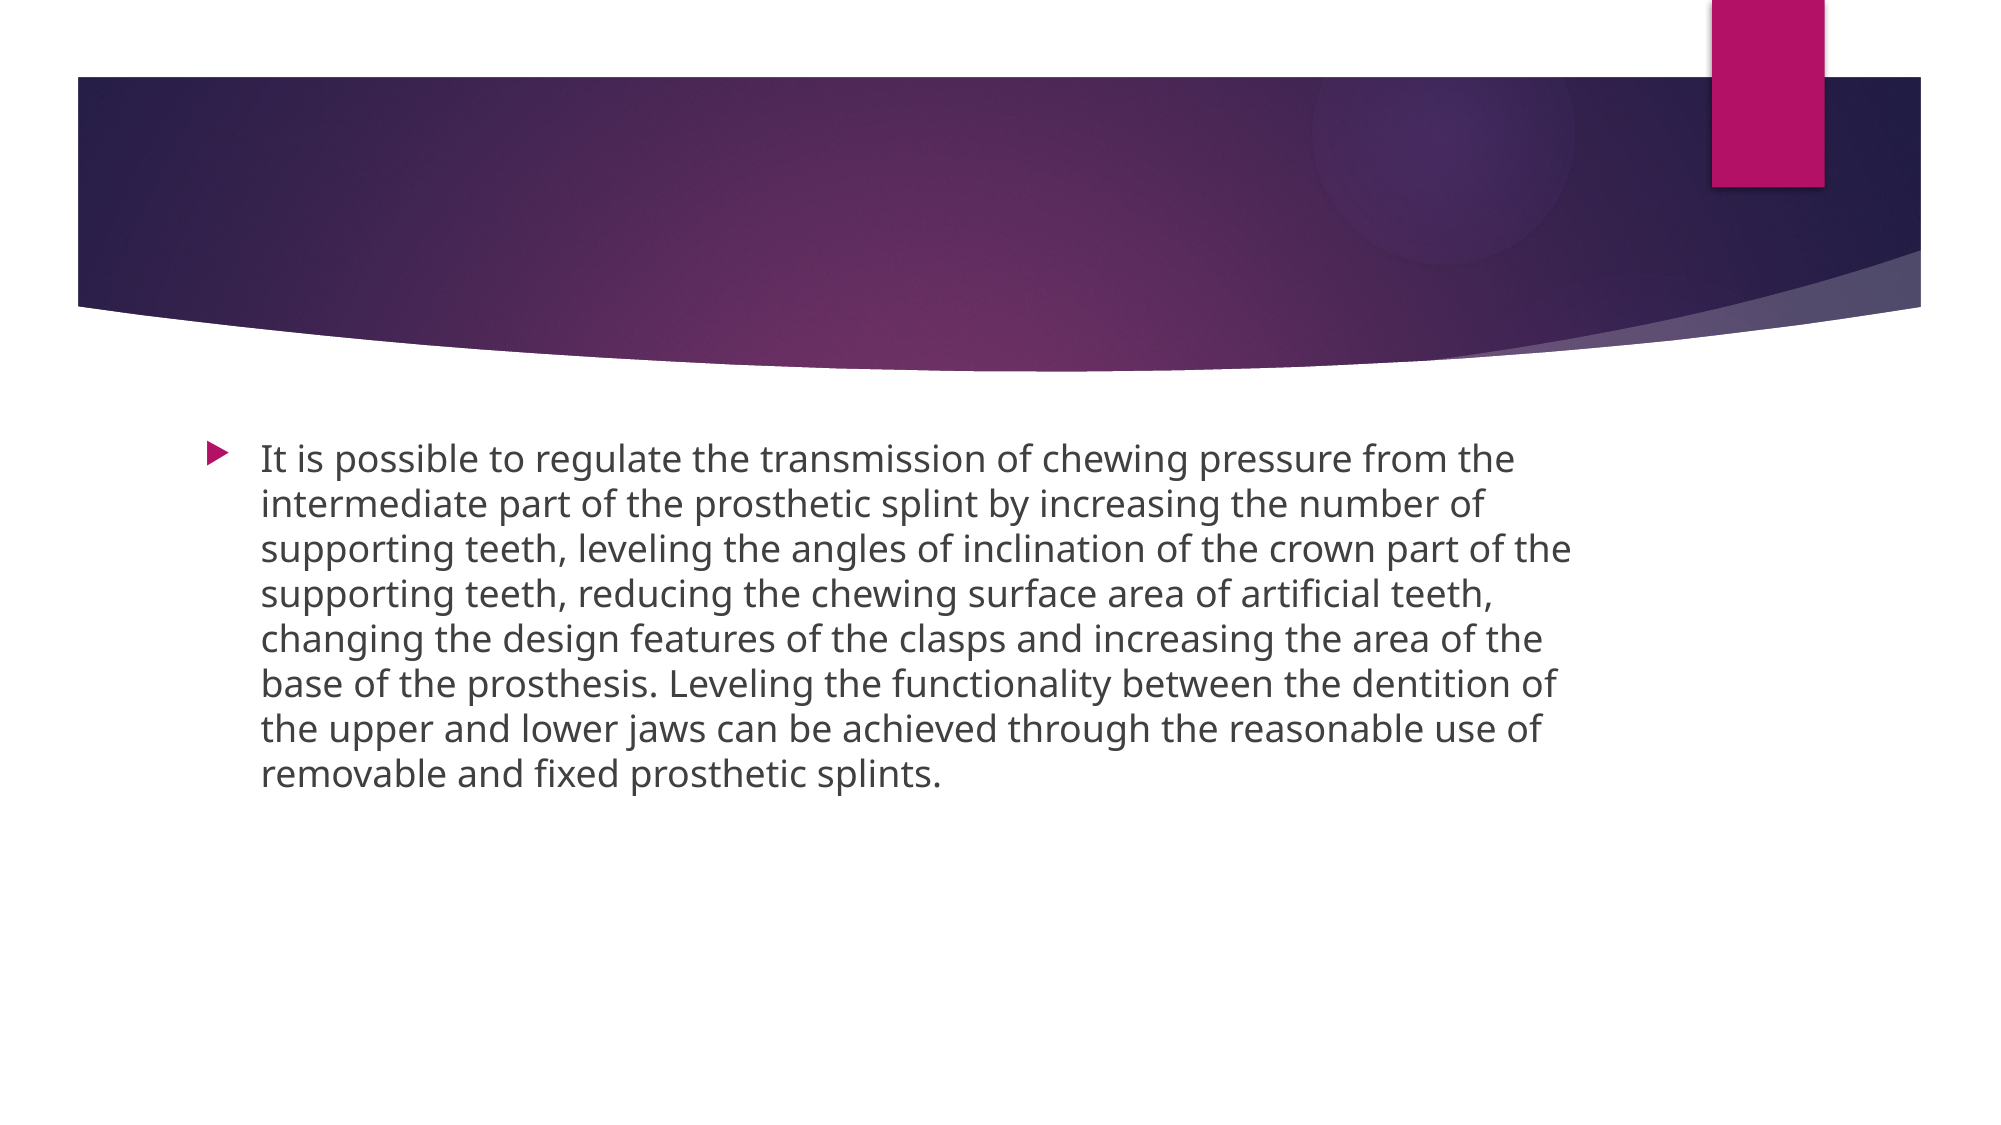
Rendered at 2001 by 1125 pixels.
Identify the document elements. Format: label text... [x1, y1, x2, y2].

list It is possible to regulate the transmission of chewing pressure from the intermediate part of the prosthetic splint by increasing the number of supporting teeth, leveling the angles of inclination of the crown part of the supporting teeth, reducing the chewing surface area of artificial teeth, changing the design features of the clasps and increasing the area of the base of the prosthesis. Leveling the functionality between the dentition of the upper and lower jaws can be achieved through the reasonable use of removable and fixed prosthetic splints. [189, 427, 1638, 988]
